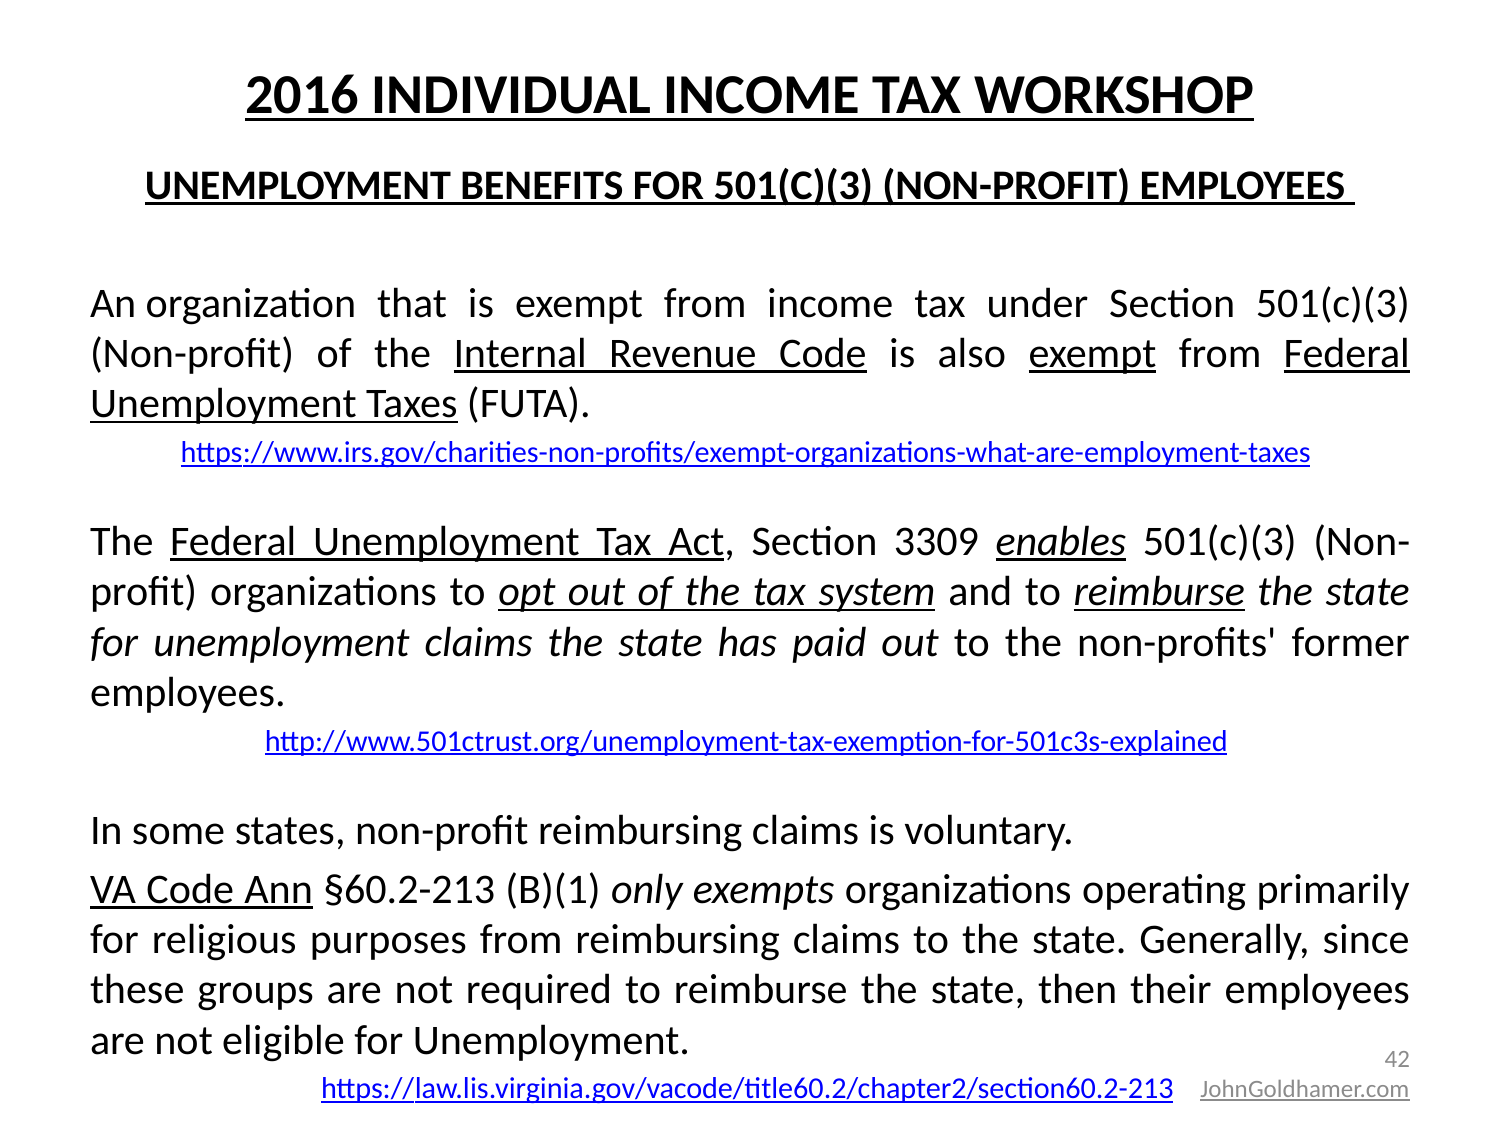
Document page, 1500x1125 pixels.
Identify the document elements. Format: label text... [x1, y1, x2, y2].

list UNEMPLOYMENT BENEFITS FOR 501(C)(3) (NON-PROFIT) EMPLOYEES An organization that is exempt from income tax under Section 501(c)(3) (Non-profit) of the Internal Revenue Code is also exempt from Federal Unemployment Taxes (FUTA). https://www.irs.gov/charities-non-profits/exempt-organizations-what-are-employment-taxes The Federal Unemployment Tax Act, Section 3309 enables 501(c)(3) (Non-profit) organizations to opt out of the tax system and to reimburse the state for unemployment claims the state has paid out to the non-profits' former employees. http://www.501ctrust.org/unemployment-tax-exemption-for-501c3s-explained In some states, non-profit reimbursing claims is voluntary. VA Code Ann §60.2-213 (B)(1) only exempts organizations operating primarily for religious purposes from reimbursing claims to the state. Generally, since these groups are not required to reimburse the state, then their employees are not eligible for Unemployment. https://law.lis.virginia.gov/vacode/title60.2/chapter2/section60.2-213 [75, 149, 1425, 1113]
title 2016 INDIVIDUAL INCOME TAX WORKSHOP [75, 45, 1425, 138]
slide_number 42 JohnGoldhamer.com [1074, 1042, 1425, 1103]
